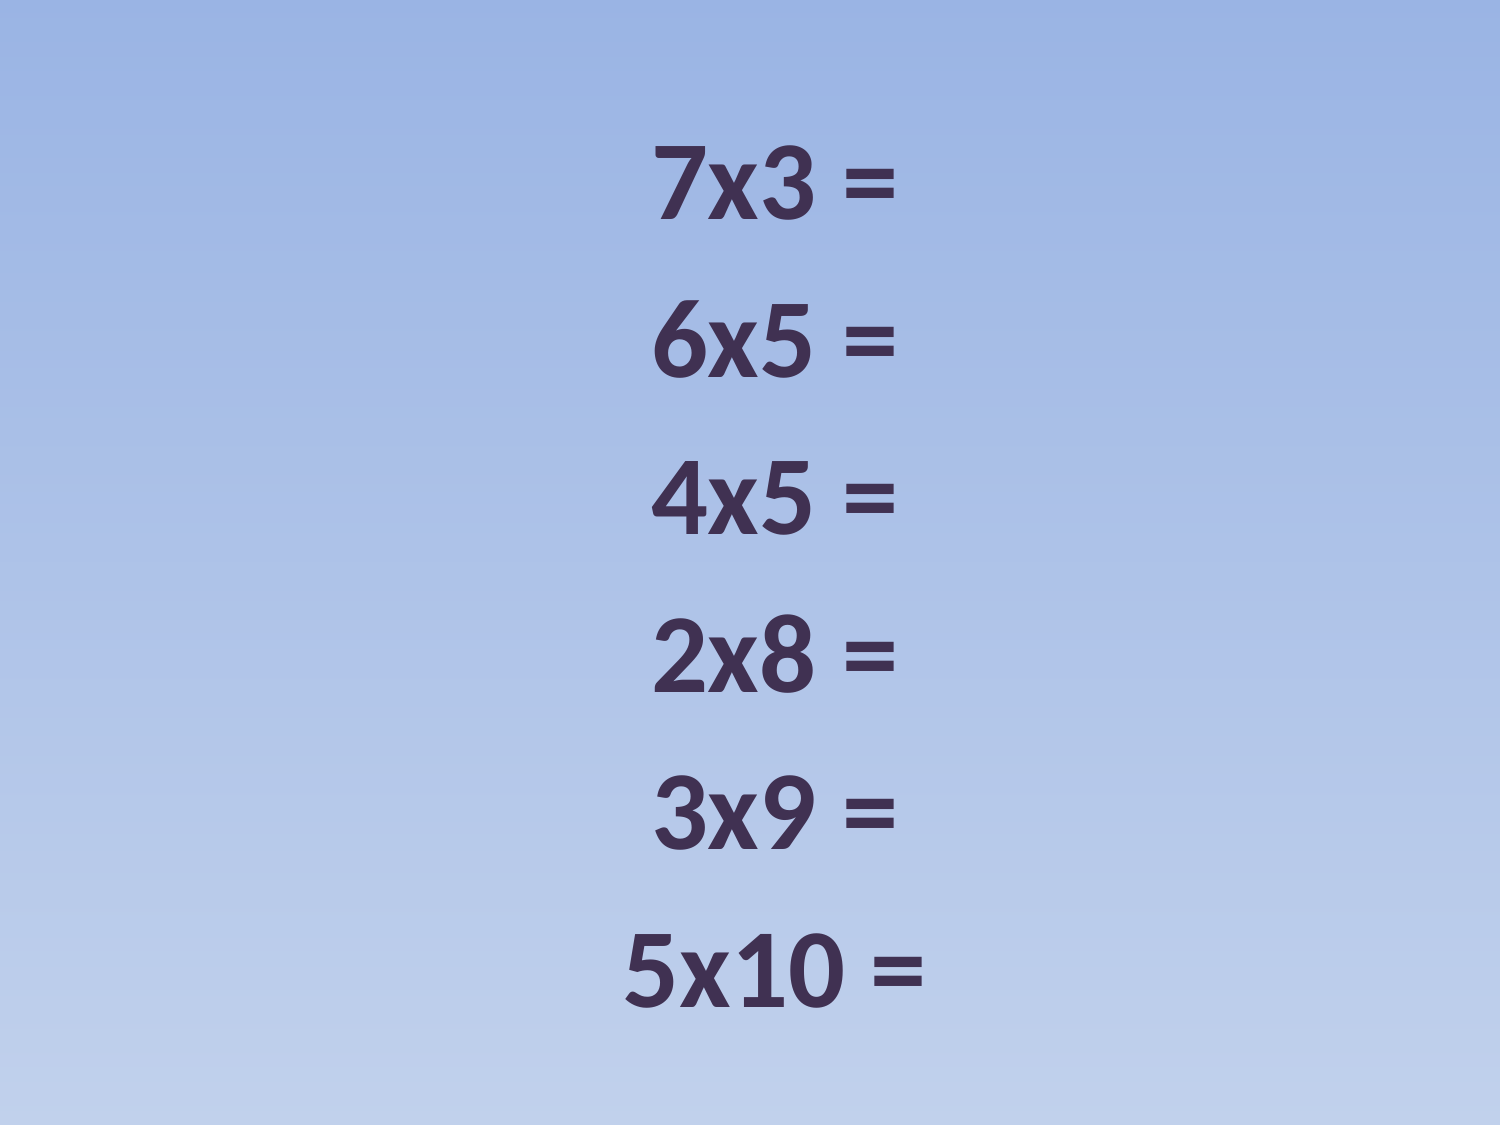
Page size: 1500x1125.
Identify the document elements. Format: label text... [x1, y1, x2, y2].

list 7x3 = 6x5 = 4x5 = 2x8 = 3x9 = 5x10 = [75, 99, 1425, 1050]
